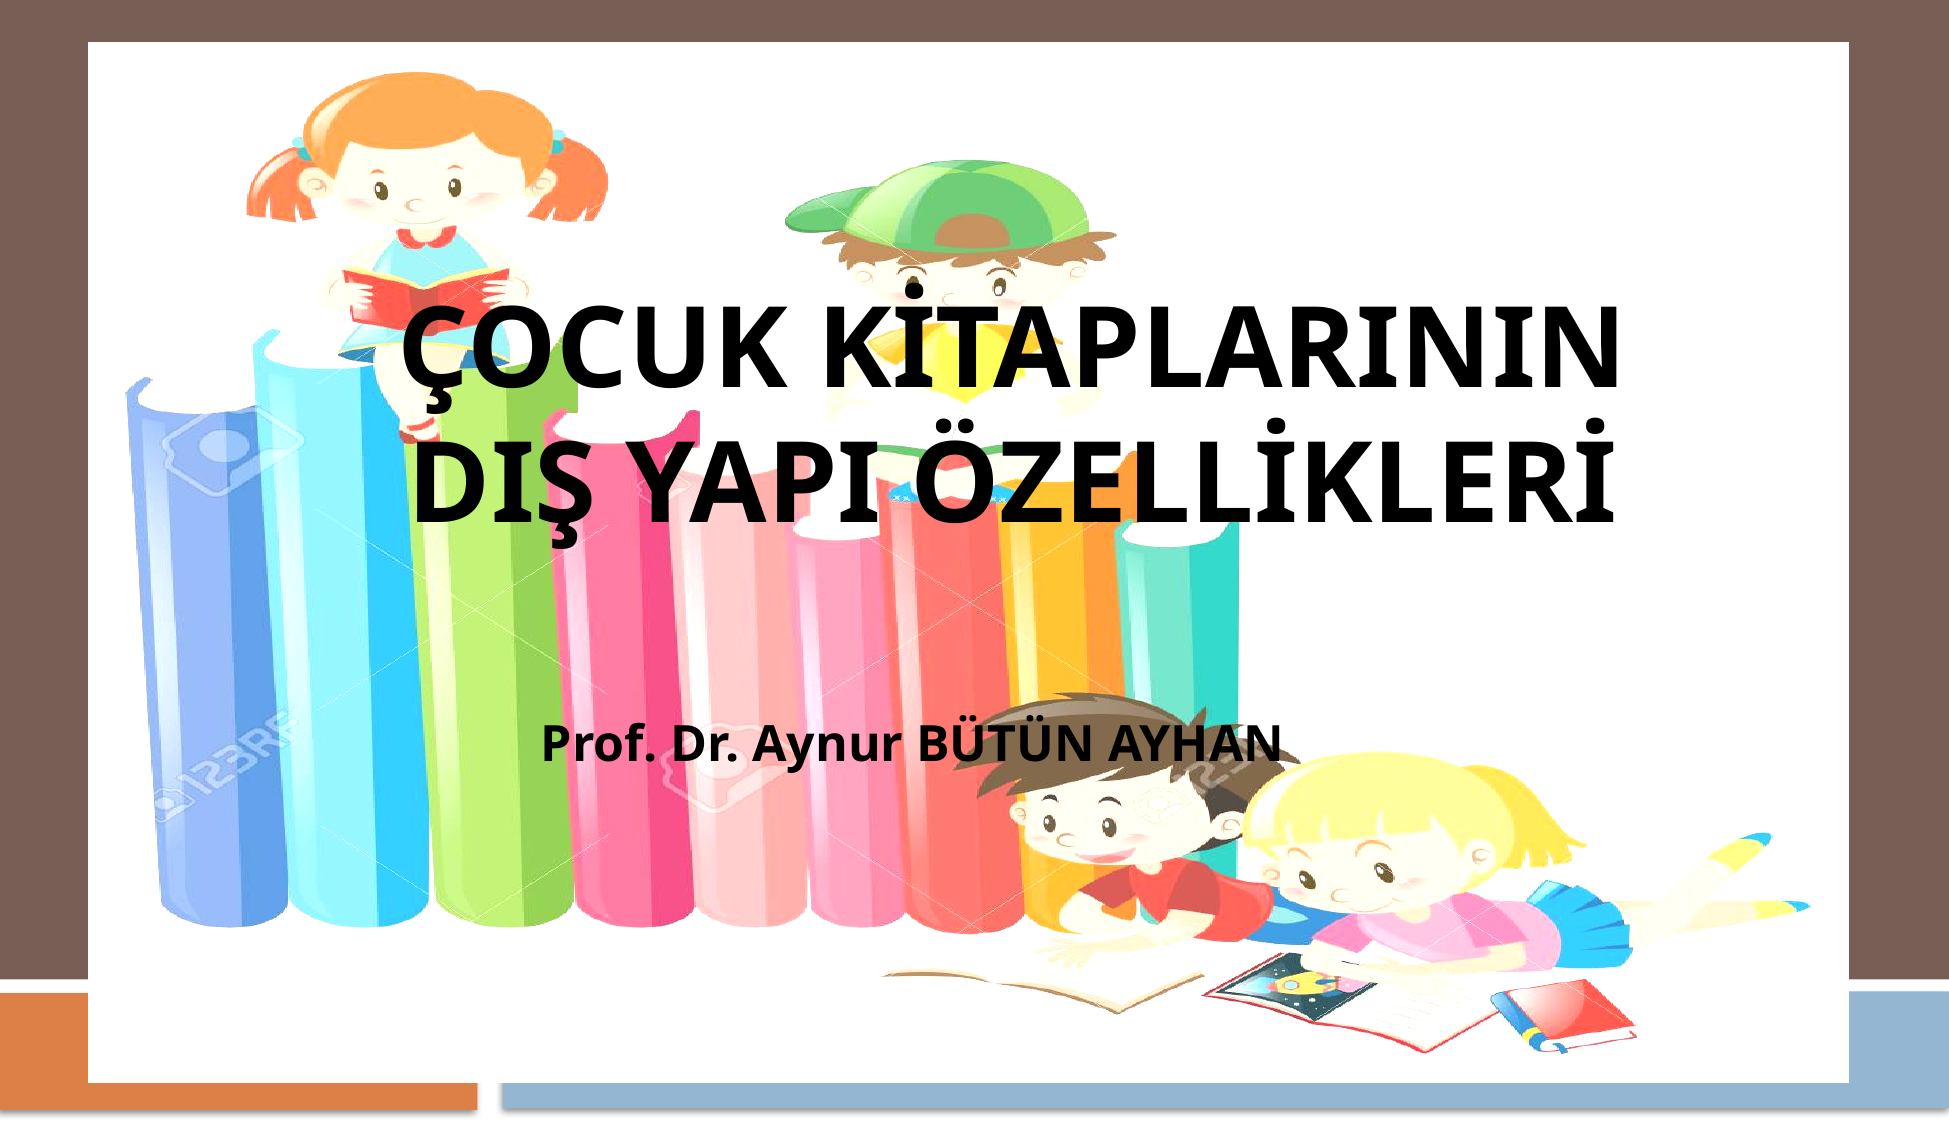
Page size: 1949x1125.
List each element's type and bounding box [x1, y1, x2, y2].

picture [88, 42, 1849, 1083]
